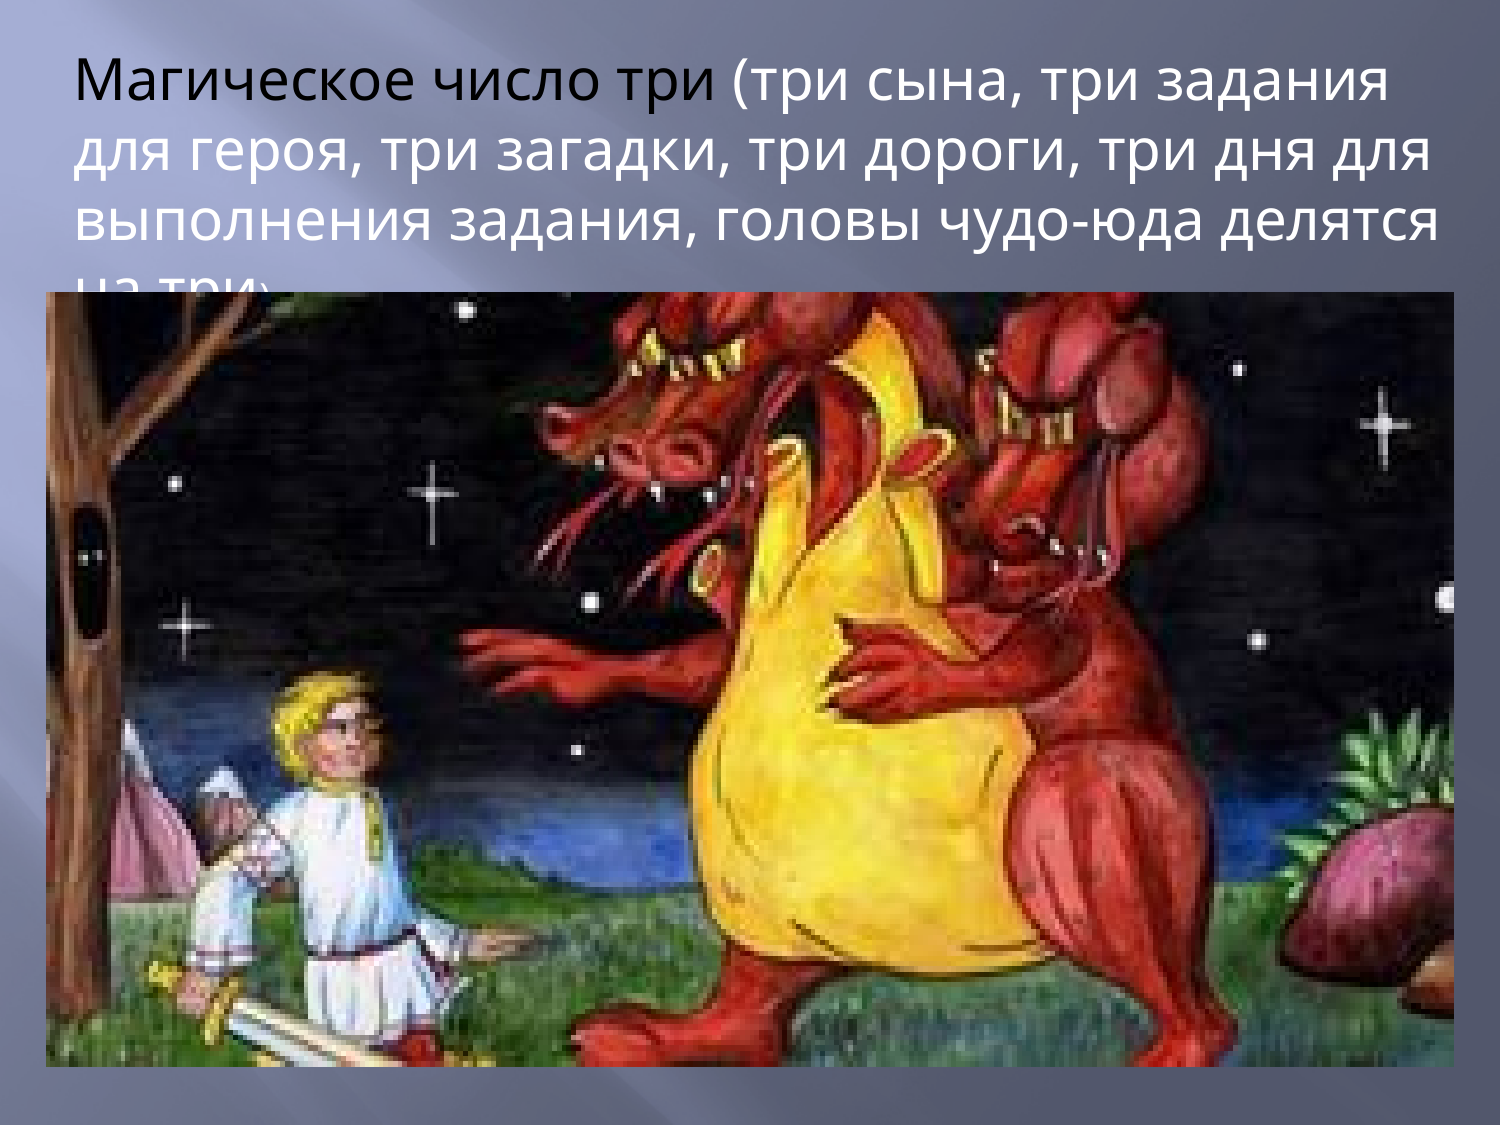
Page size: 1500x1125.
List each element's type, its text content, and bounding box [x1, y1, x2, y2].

picture [46, 292, 1454, 1067]
text_box Магическое число три (три сына, три задания для героя, три загадки, три дороги, три дня для выполнения задания, головы чудо-юда делятся на три) [58, 35, 1477, 330]
